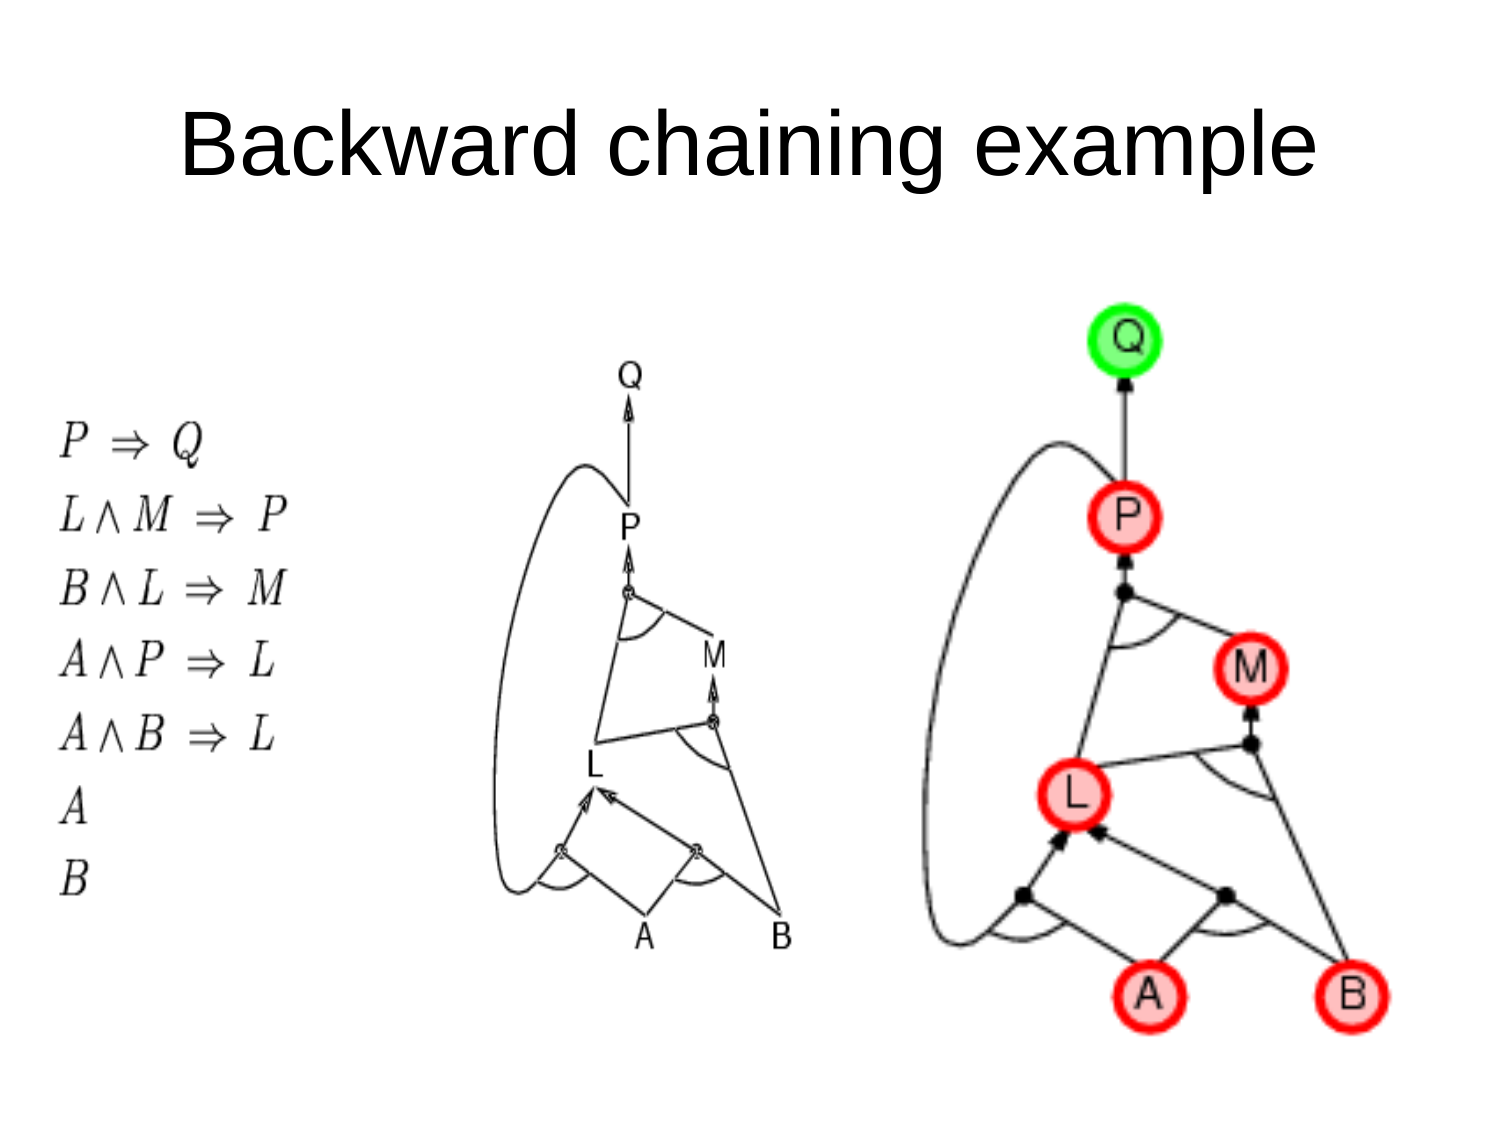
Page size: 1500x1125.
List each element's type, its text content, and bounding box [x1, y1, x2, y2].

picture [24, 337, 813, 981]
title Backward chaining example [74, 44, 1426, 233]
picture [887, 287, 1409, 1063]
